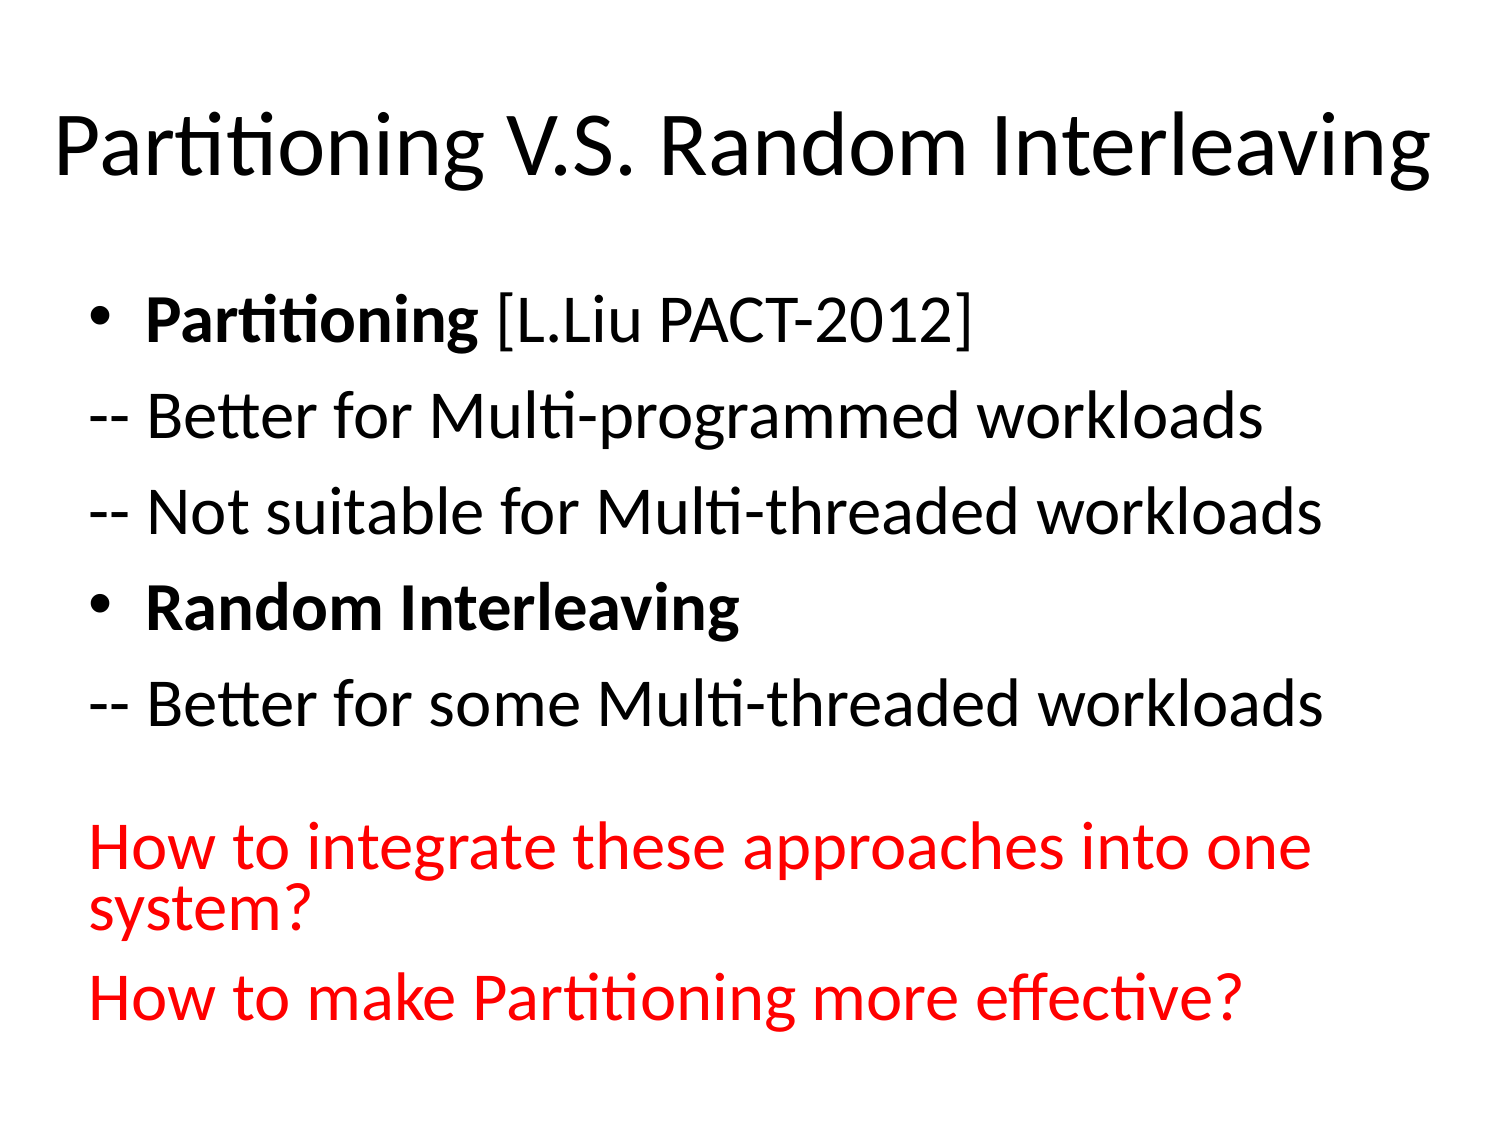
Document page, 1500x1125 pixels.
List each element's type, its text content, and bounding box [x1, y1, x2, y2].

title Partitioning V.S. Random Interleaving [0, 45, 1500, 233]
list Partitioning [L.Liu PACT-2012] -- Better for Multi-programmed workloads -- Not suitable for Multi-threaded workloads Random Interleaving -- Better for some Multi-threaded workloads How to integrate these approaches into one system? How to make Partitioning more effective? [73, 265, 1500, 1071]
